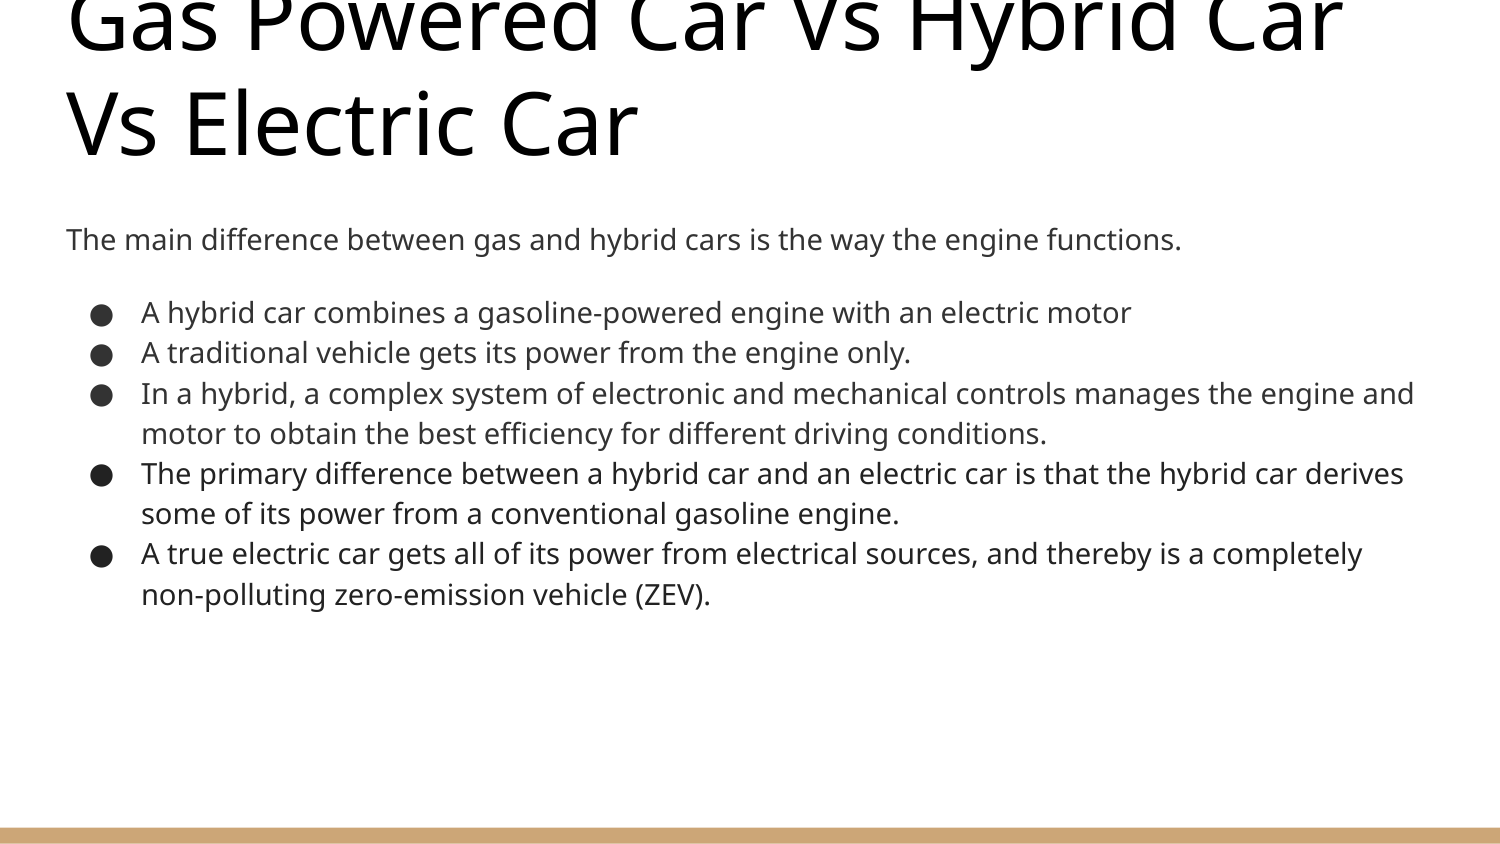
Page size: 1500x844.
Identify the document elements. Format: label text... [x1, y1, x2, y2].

list The main difference between gas and hybrid cars is the way the engine functions. A hybrid car combines a gasoline-powered engine with an electric motor A traditional vehicle gets its power from the engine only. In a hybrid, a complex system of electronic and mechanical controls manages the engine and motor to obtain the best efficiency for different driving conditions. The primary difference between a hybrid car and an electric car is that the hybrid car derives some of its power from a conventional gasoline engine. A true electric car gets all of its power from electrical sources, and thereby is a completely non-polluting zero-emission vehicle (ZEV). [51, 200, 1449, 752]
title Gas Powered Car Vs Hybrid Car Vs Electric Car [51, 51, 1449, 189]
